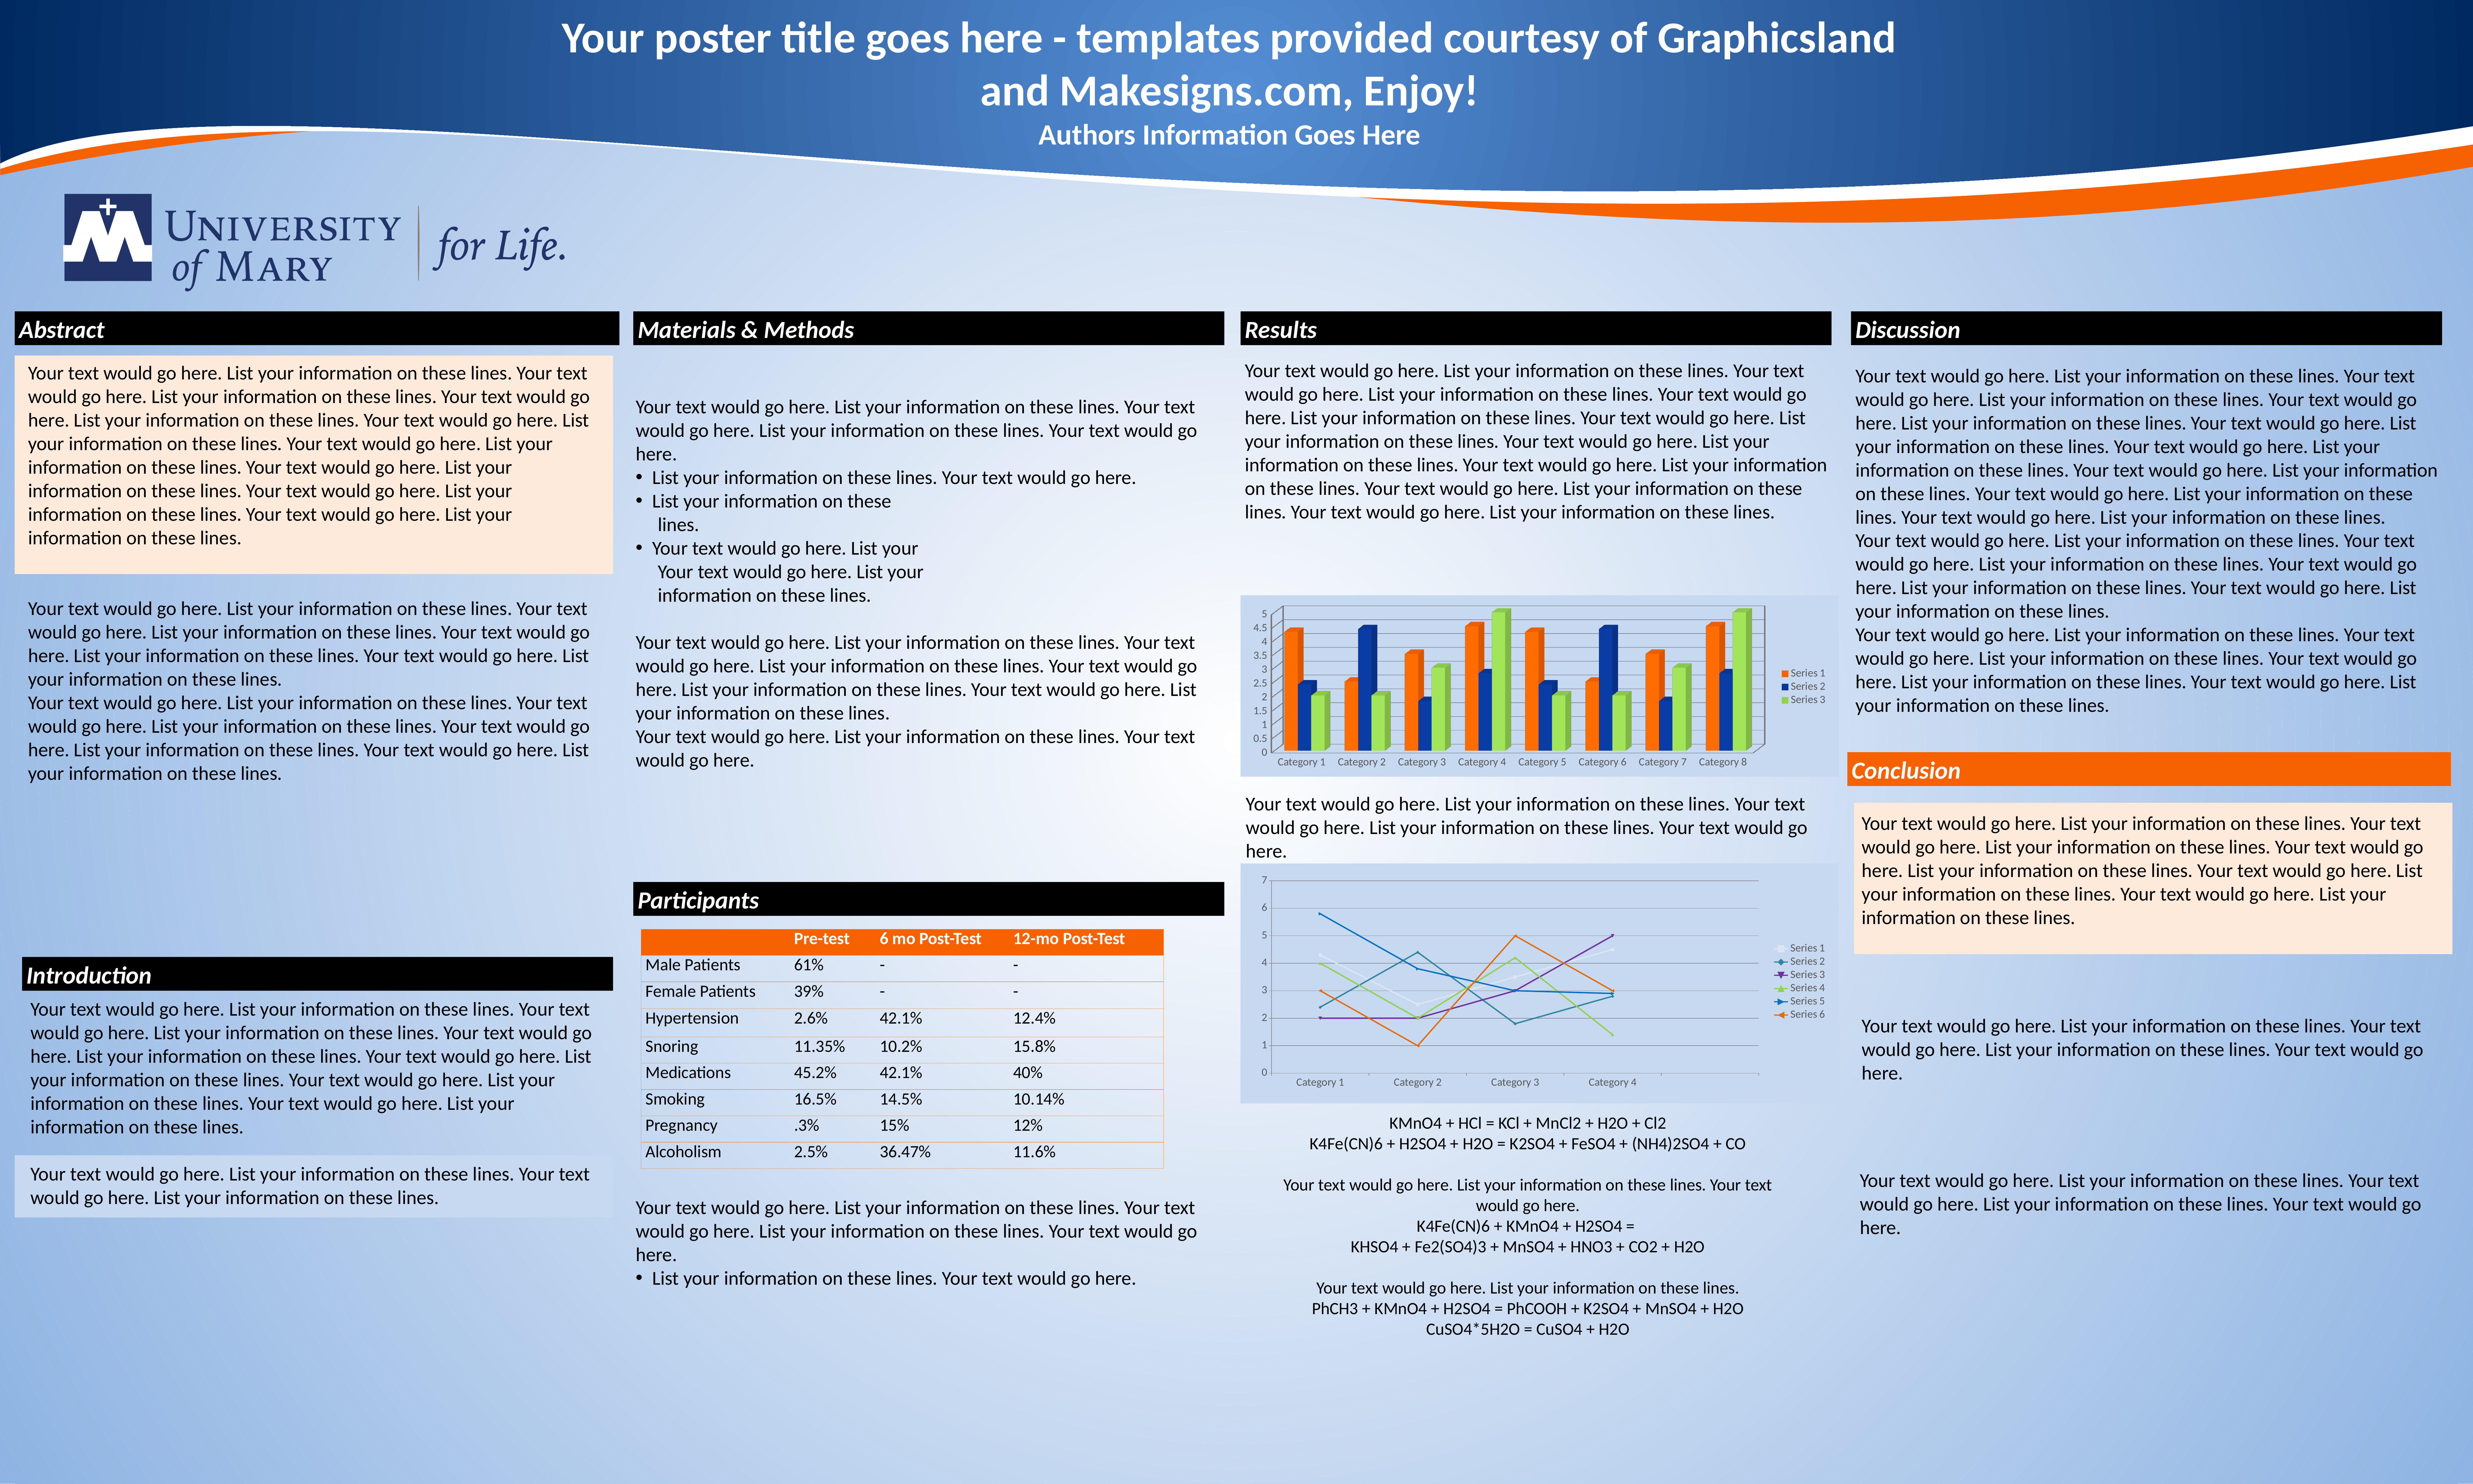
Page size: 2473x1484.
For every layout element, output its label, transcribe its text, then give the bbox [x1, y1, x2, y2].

table_cell 11.35% [790, 1037, 875, 1063]
table_cell Male Patients [641, 956, 790, 981]
table_cell 2.5% [790, 1143, 875, 1168]
table_cell 12% [1009, 1116, 1163, 1142]
table_cell 10.2% [875, 1037, 1009, 1063]
chart [1240, 602, 1833, 772]
table_cell .3% [790, 1116, 875, 1142]
text_box Your text would go here. List your information on these lines. Your text would go here. List your information on these lines. Your text would go here. List your information on these lines. Your text would go here. List your information on these lines. Your text would go here. List your information on these lines. Your text would go here. List your information on these lines. Your text would go here. List your information on these lines. Your text would go here. List your information on these lines. [26, 994, 617, 1211]
table_cell - [1009, 982, 1163, 1009]
table_cell 40% [1009, 1063, 1163, 1089]
text_box Discussion [1851, 311, 2442, 345]
table_cell 39% [790, 982, 875, 1009]
table_cell 11.6% [1009, 1143, 1163, 1168]
text_box Your text would go here. List your information on these lines. Your text would go here. List your information on these lines. Your text would go here. List your information on these lines. Your text would go here. List your information on these lines. Your text would go here. List your information on these lines. Your text would go here. List your information on these lines. Your text would go here. List your information on these lines. Your text would go here. List your information on these lines. Your text would go here. List your information on these lines. Your text would go here. List your information on these lines. Your text would go here. List your information on these lines. Your text would go here. List your information on these lines. Your text would go here. List your information on these lines. Your text would go here. List your information on these lines. Your text would go here. List your information on these lines. Your text would go here. List your information on these lines. [24, 358, 615, 786]
table_header 12-mo Post-Test [1009, 929, 1163, 955]
text_box Your text would go here. List your information on these lines. Your text would go here. List your information on these lines. Your text would go here. List your information on these lines. Your text would go here. List your information on these lines. Your text would go here. List your information on these lines. Your text would go here. List your information on these lines. Your text would go here. List your information on these lines. Your text would go here. List your information on these lines. Your text would go here. List your information on these lines. Your text would go here. List your information on these lines. Your text would go here. List your information on these lines. Your text would go here. List your information on these lines. Your text would go here. List your information on these lines. Your text would go here. List your information on these lines. Your text would go here. List your information on these lines. Your text would go here. List your information on these lines. [1851, 361, 2446, 718]
table_cell 45.2% [790, 1063, 875, 1089]
table_cell 42.1% [875, 1063, 1009, 1089]
text_box [0, 127, 302, 170]
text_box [62, 193, 566, 293]
table_cell Female Patients [641, 982, 790, 1009]
text_box Authors Information Goes Here [302, 113, 2157, 153]
text_box Your poster title goes here - templates provided courtesy of Graphicsland and Makesigns.com, Enjoy! [302, 6, 2157, 113]
text_box Results [1240, 311, 1832, 345]
text_box [1240, 863, 1839, 1104]
table_cell Snoring [641, 1037, 790, 1063]
table_cell 15% [875, 1116, 1009, 1142]
text_box KMnO4 + HCl = KCl + MnCl2 + H2O + Cl2 K4Fe(CN)6 + H2SO4 + H2O = K2SO4 + FeSO4 + (NH4)2SO4 + CO Your text would go here. List your information on these lines. Your text would go here. K4Fe(CN)6 + KMnO4 + H2SO4 = KHSO4 + Fe2(SO4)3 + MnSO4 + HNO3 + CO2 + H2O Your text would go here. List your information on these lines. PhCH3 + KMnO4 + H2SO4 = PhCOOH + K2SO4 + MnSO4 + H2O CuSO4*5H2O = CuSO4 + H2O [1270, 1109, 1786, 1341]
table_header [641, 929, 790, 955]
table_cell Pregnancy [641, 1116, 790, 1142]
text_box Your text would go here. List your information on these lines. Your text would go here. List your information on these lines. Your text would go here. [1242, 789, 1833, 864]
table_header 6 mo Post-Test [875, 929, 1009, 955]
text_box Introduction [22, 957, 613, 991]
text_box Materials & Methods [633, 311, 1224, 345]
table_cell - [875, 956, 1009, 981]
table_cell - [875, 982, 1009, 1009]
table_header Pre-test [790, 929, 875, 955]
text_box Abstract [15, 311, 619, 345]
text_box Conclusion [1847, 752, 2451, 786]
table_cell 10.14% [1009, 1090, 1163, 1116]
text_box Your text would go here. List your information on these lines. Your text would go here. List your information on these lines. Your text would go here. [1857, 1011, 2453, 1086]
table_cell - [1009, 956, 1163, 981]
text_box Your text would go here. List your information on these lines. Your text would go here. List your information on these lines. Your text would go here. List your information on these lines. Your text would go here. List your information on these lines. Your text would go here. List your information on these lines. [1857, 808, 2453, 930]
text_box [0, 0, 2473, 192]
text_box Your text would go here. List your information on these lines. Your text would go here. List your information on these lines. Your text would go here. List your information on these lines. Your text would go here. List your information on these lines. Your text would go here. List your Your text would go here. List your information on these lines. Your text would go here. List your information on these lines. Your text would go here. List your information on these lines. Your text would go here. List your information on these lines. Your text would go here. List your information on these lines. Your text would go here. List your information on these lines. Your text would go here. [631, 392, 1226, 773]
table_cell Medications [641, 1063, 790, 1089]
text_box [1362, 145, 2473, 223]
table_cell 14.5% [875, 1090, 1009, 1116]
text_box Your text would go here. List your information on these lines. Your text would go here. List your information on these lines. Your text would go here. List your information on these lines. Your text would go here. List your information on these lines. Your text would go here. List your information on these lines. Your text would go here. List your information on these lines. Your text would go here. List your information on these lines. Your text would go here. List your information on these lines. [1240, 355, 1833, 548]
table_cell 61% [790, 956, 875, 981]
text_box Your text would go here. List your information on these lines. Your text would go here. List your information on these lines. Your text would go here. [1855, 1165, 2451, 1241]
text_box [14, 1155, 614, 1218]
table_cell Hypertension [641, 1009, 790, 1037]
text_box [1240, 595, 1839, 777]
table_cell 15.8% [1009, 1037, 1163, 1063]
table_cell Alcoholism [641, 1143, 790, 1168]
text_box Participants [633, 882, 1224, 916]
table_cell 16.5% [790, 1090, 875, 1116]
table_cell 42.1% [875, 1009, 1009, 1037]
table_cell 2.6% [790, 1009, 875, 1037]
text_box Your text would go here. List your information on these lines. Your text would go here. List your information on these lines. Your text would go here. List your information on these lines. Your text would go here. [631, 1192, 1226, 1291]
text_box [14, 355, 614, 575]
chart [1250, 870, 1832, 1093]
table_cell 12.4% [1009, 1009, 1163, 1037]
table_cell Smoking [641, 1090, 790, 1116]
text_box [717, 127, 2473, 205]
table_cell 36.47% [875, 1143, 1009, 1168]
text_box [0, 133, 2473, 1484]
text_box [0, 132, 302, 176]
text_box [1853, 802, 2453, 955]
